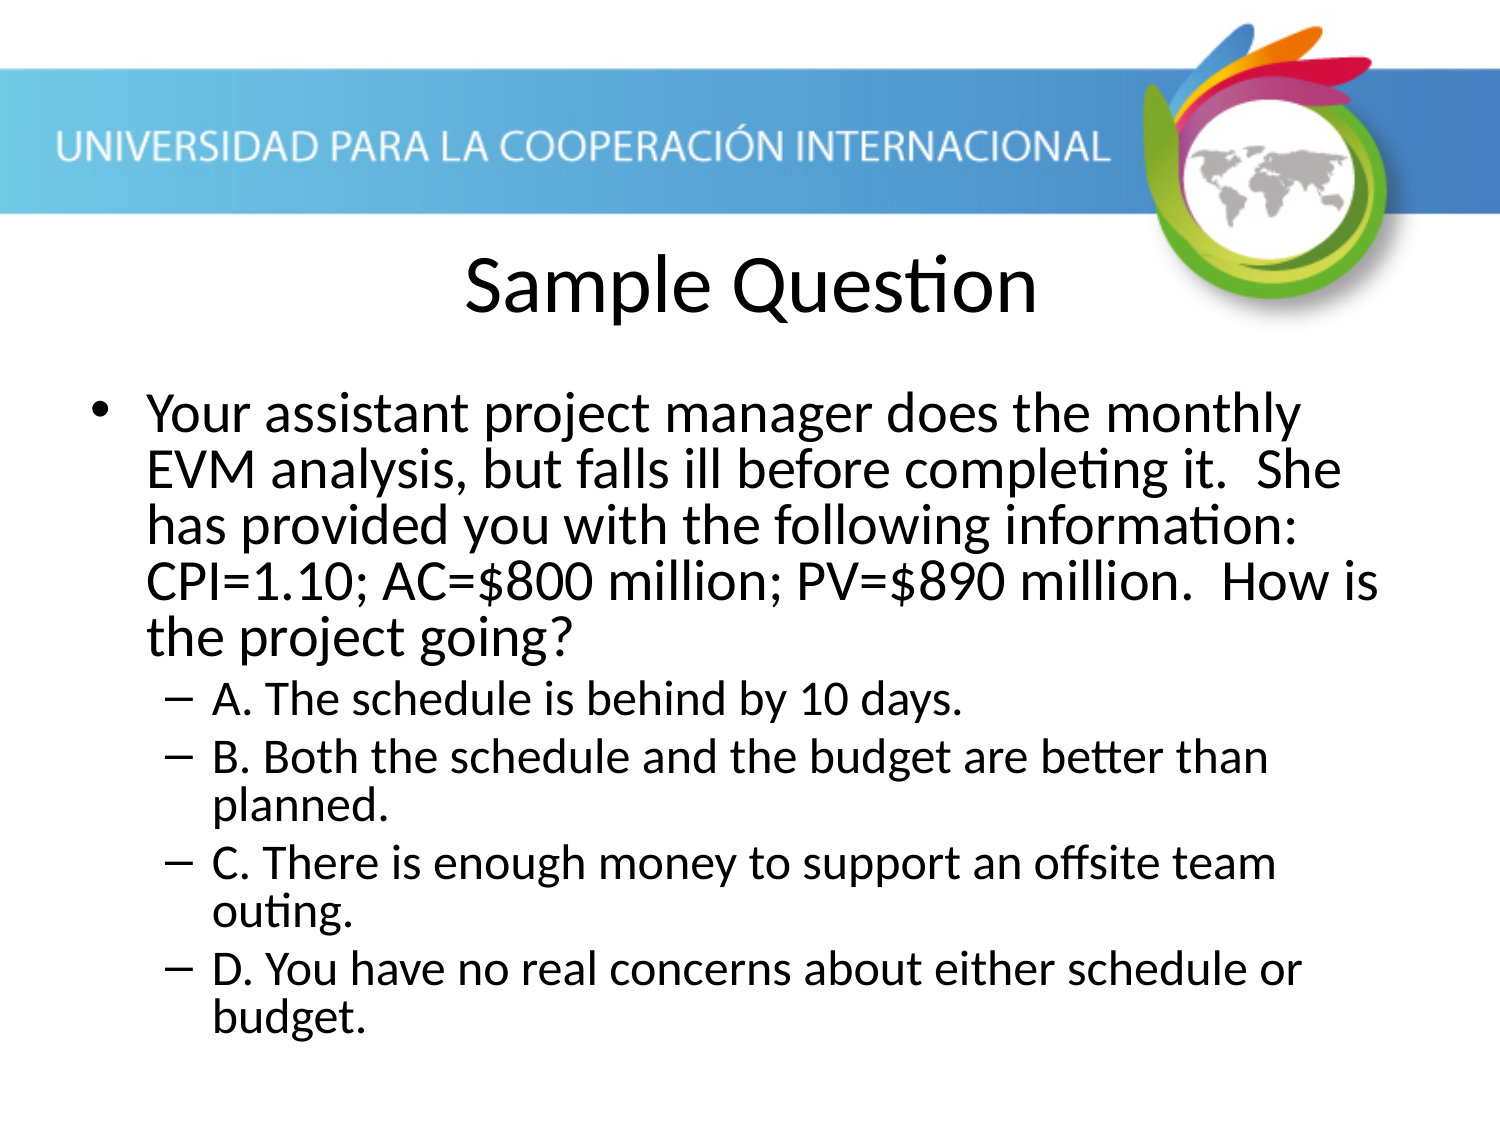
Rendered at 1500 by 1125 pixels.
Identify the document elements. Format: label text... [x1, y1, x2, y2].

title Sample Question [76, 196, 1428, 362]
list Your assistant project manager does the monthly EVM analysis, but falls ill before completing it. She has provided you with the following information: CPI=1.10; AC=$800 million; PV=$890 million. How is the project going? A. The schedule is behind by 10 days. B. Both the schedule and the budget are better than planned. C. There is enough money to support an offsite team outing. D. You have no real concerns about either schedule or budget. [74, 379, 1426, 1036]
picture [0, 0, 1500, 1125]
